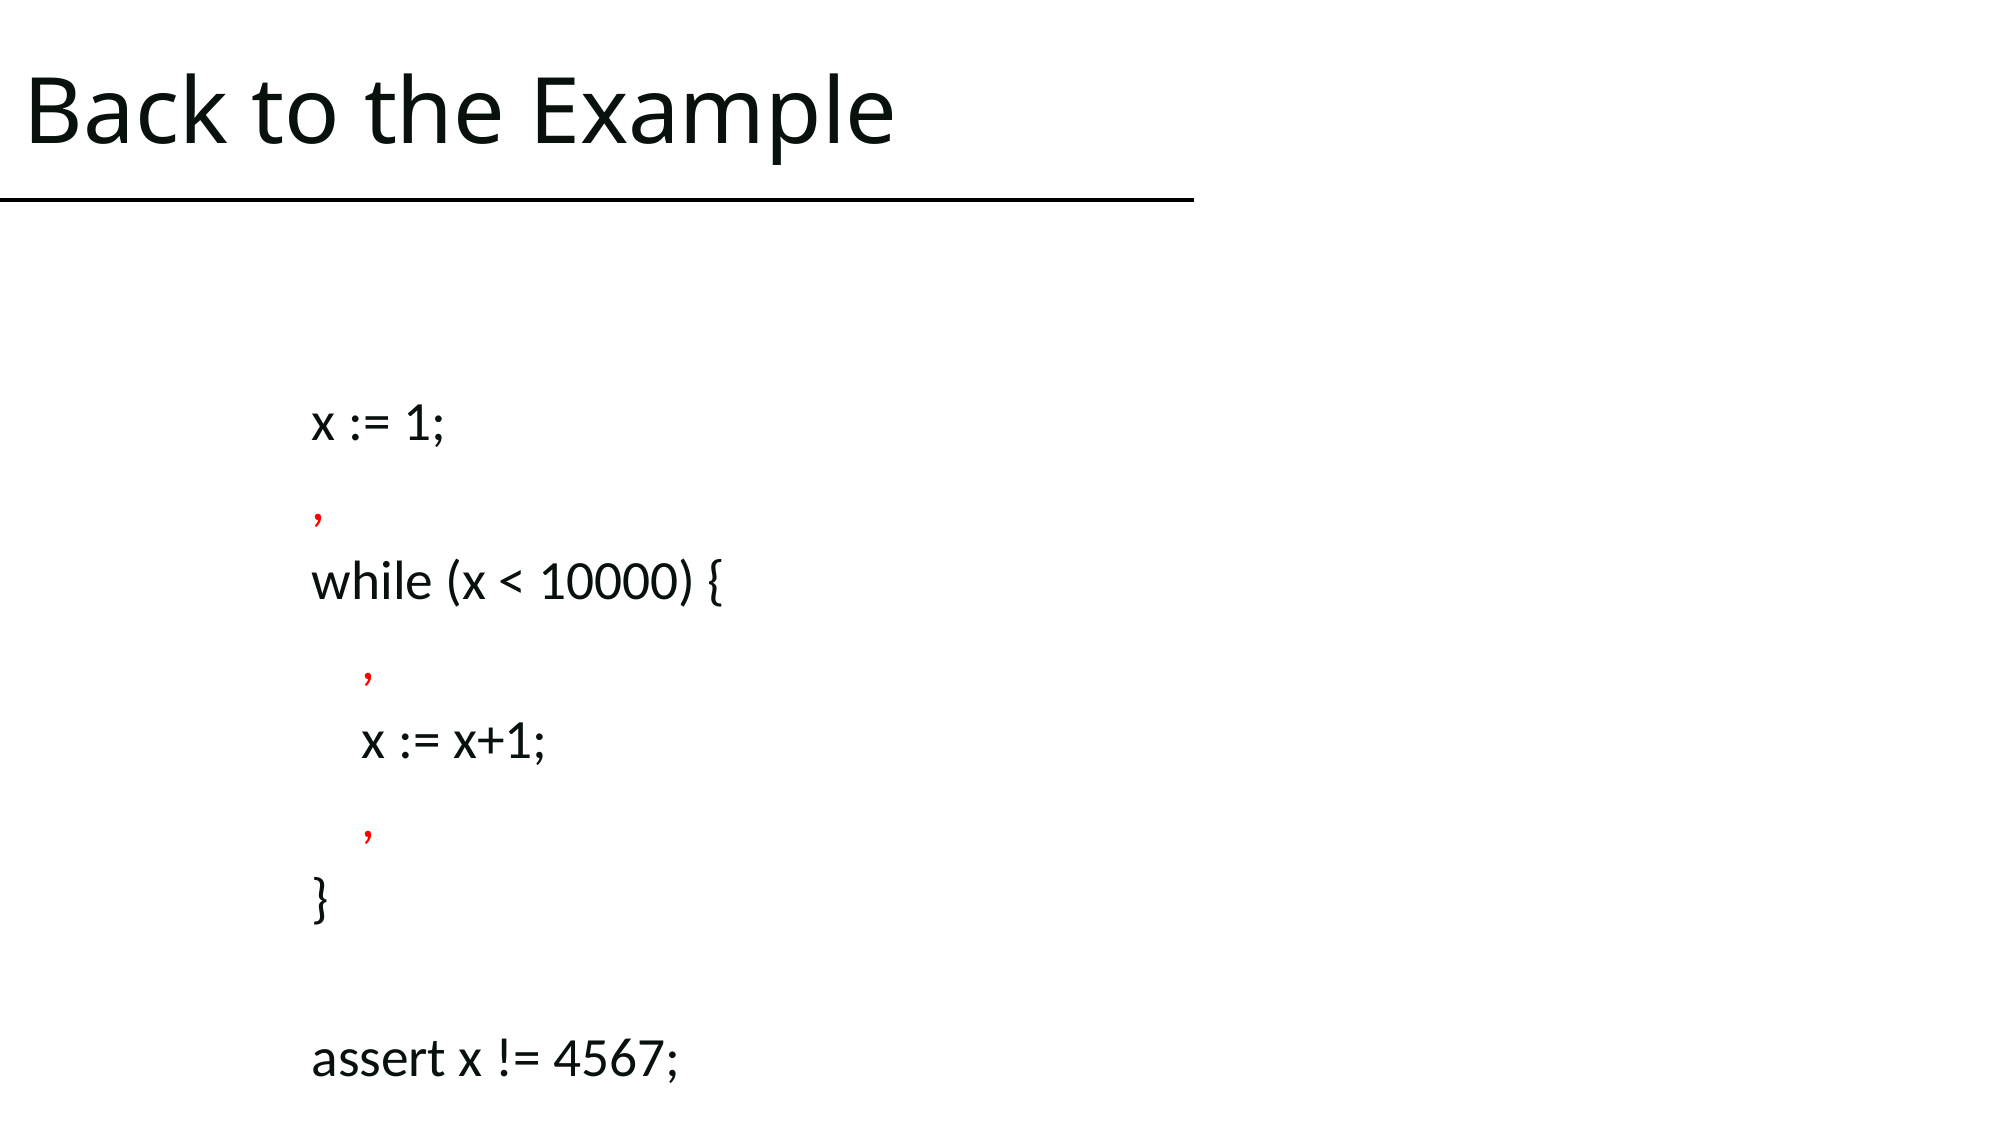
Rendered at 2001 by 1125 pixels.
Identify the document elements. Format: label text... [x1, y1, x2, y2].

title Back to the Example [8, 4, 1136, 223]
